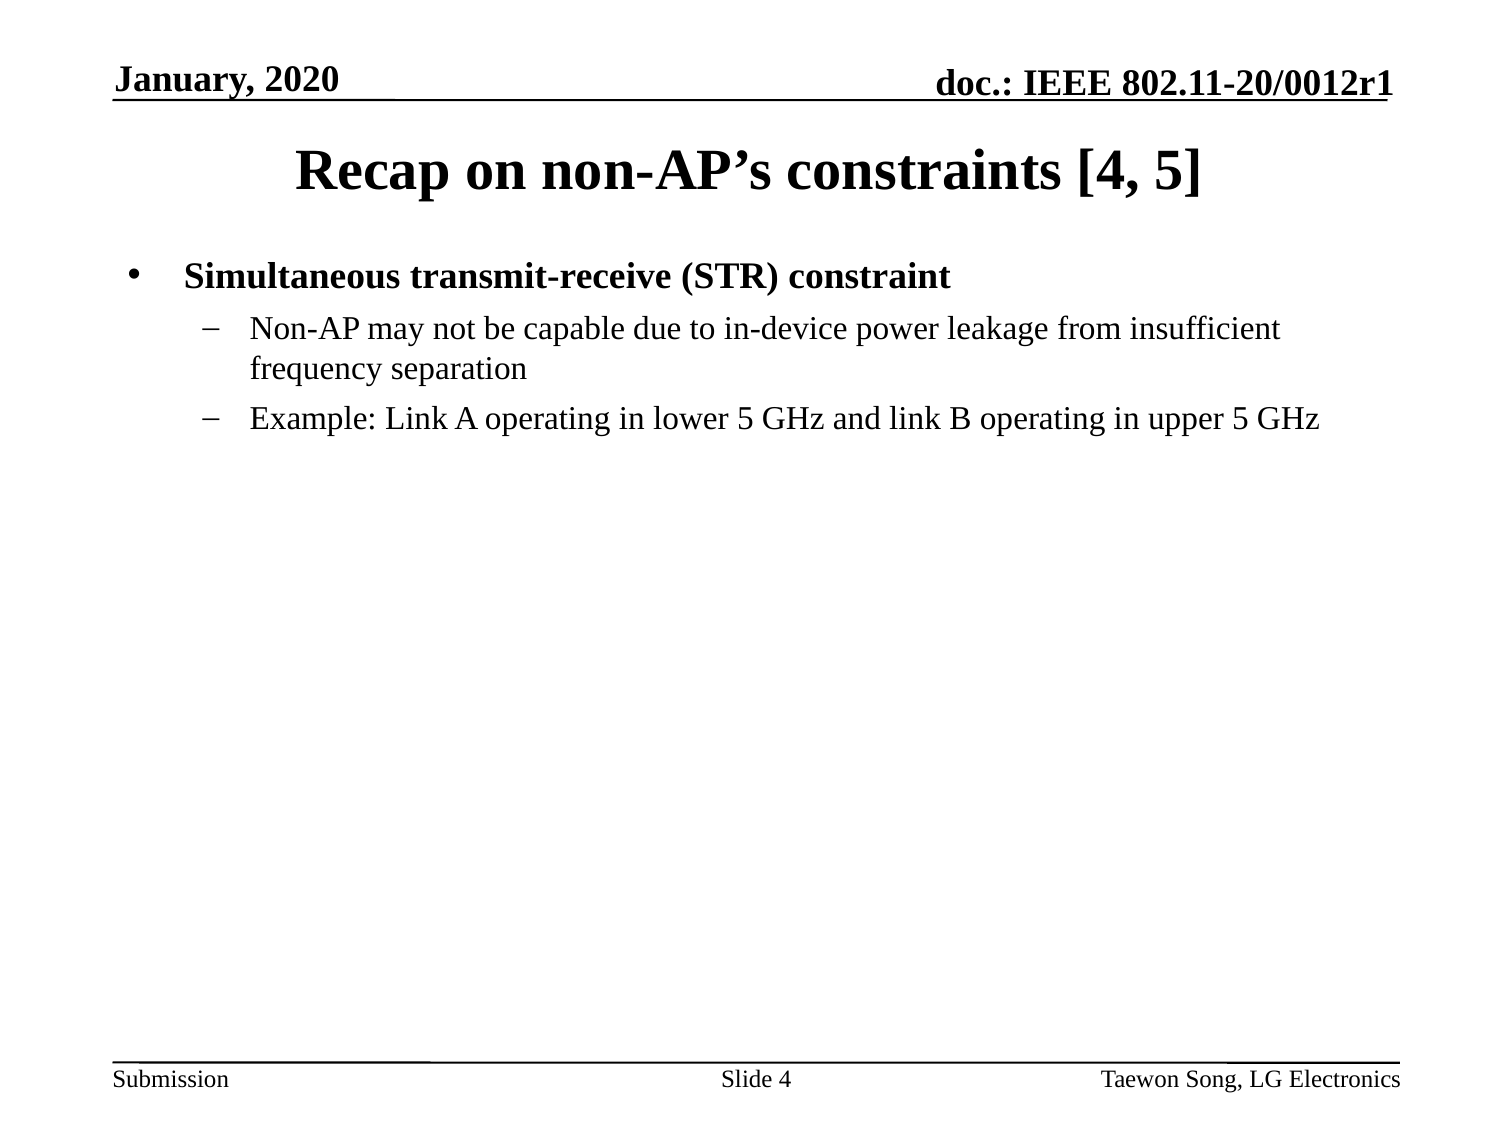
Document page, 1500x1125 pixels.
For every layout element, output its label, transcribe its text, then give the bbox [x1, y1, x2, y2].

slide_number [114, 54, 423, 100]
footer Taewon Song, LG Electronics [878, 1061, 1402, 1093]
title Recap on non-AP’s constraints [4, 5] [112, 112, 1388, 221]
list Simultaneous transmit-receive (STR) constraint Non-AP may not be capable due to in-device power leakage from insufficient frequency separation Example: Link A operating in lower 5 GHz and link B operating in upper 5 GHz [112, 243, 1388, 1000]
slide_number Slide 4 [712, 1061, 800, 1123]
